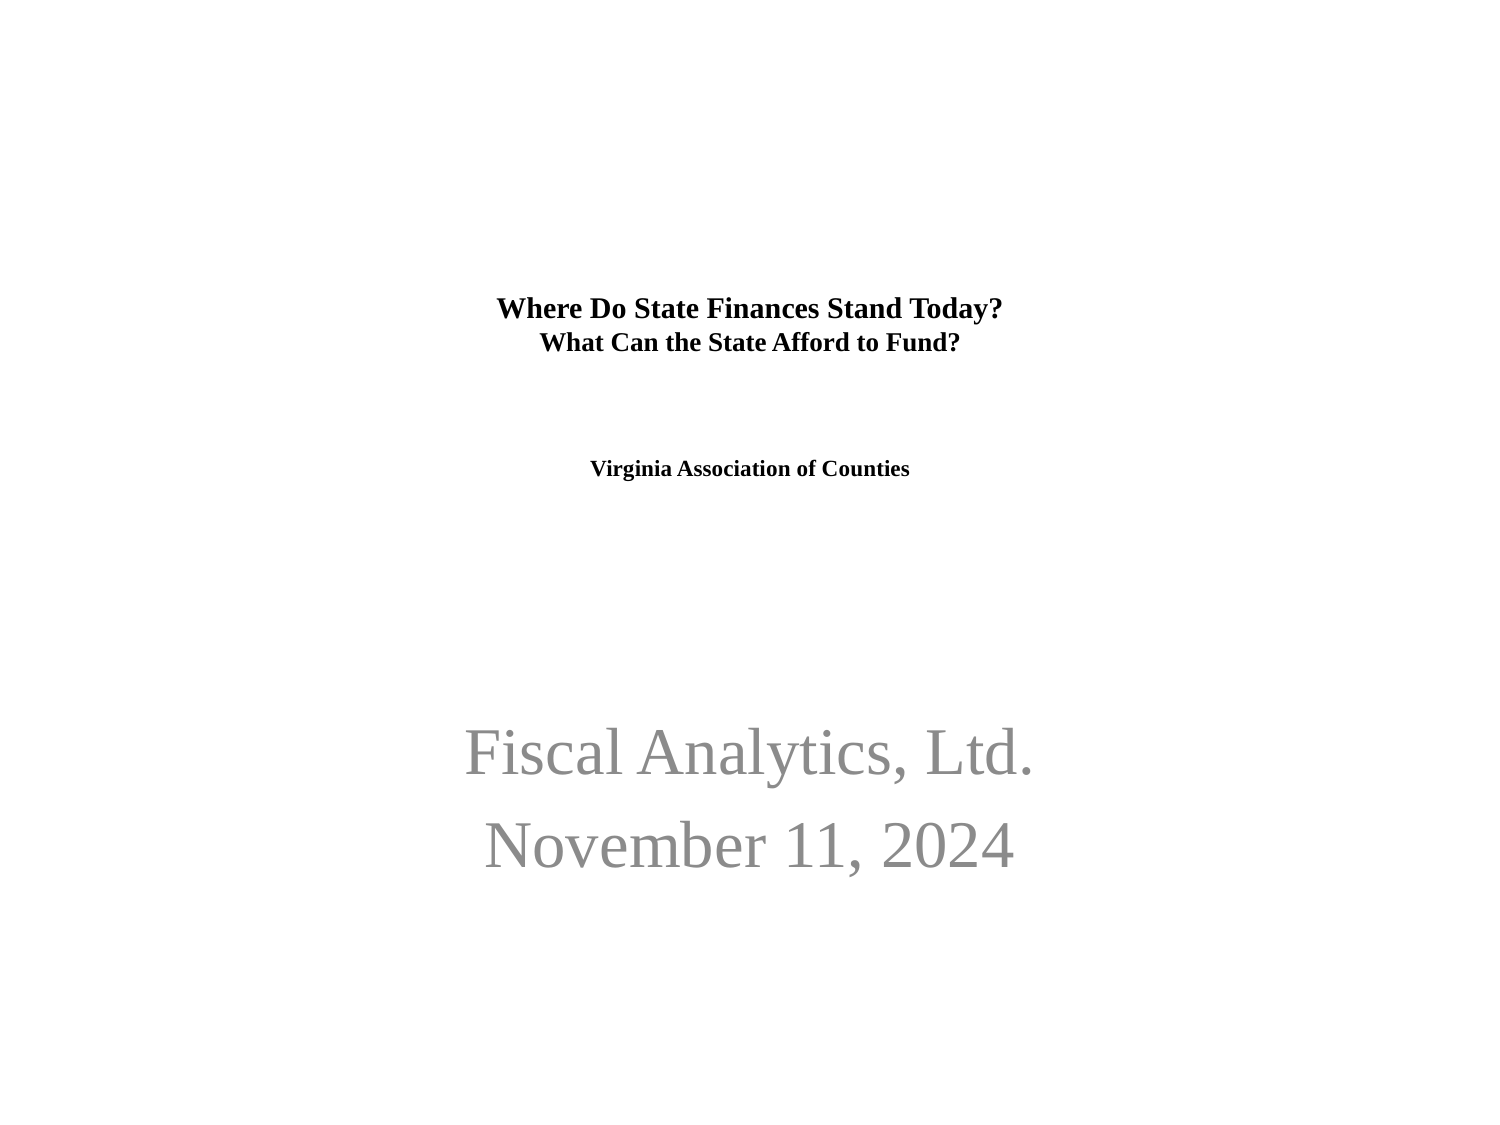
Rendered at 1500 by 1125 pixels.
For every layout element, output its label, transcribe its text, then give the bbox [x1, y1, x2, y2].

subtitle Fiscal Analytics, Ltd. November 11, 2024 [225, 699, 1275, 988]
title Where Do State Finances Stand Today? What Can the State Afford to Fund? Virginia Association of Counties [87, 249, 1413, 492]
